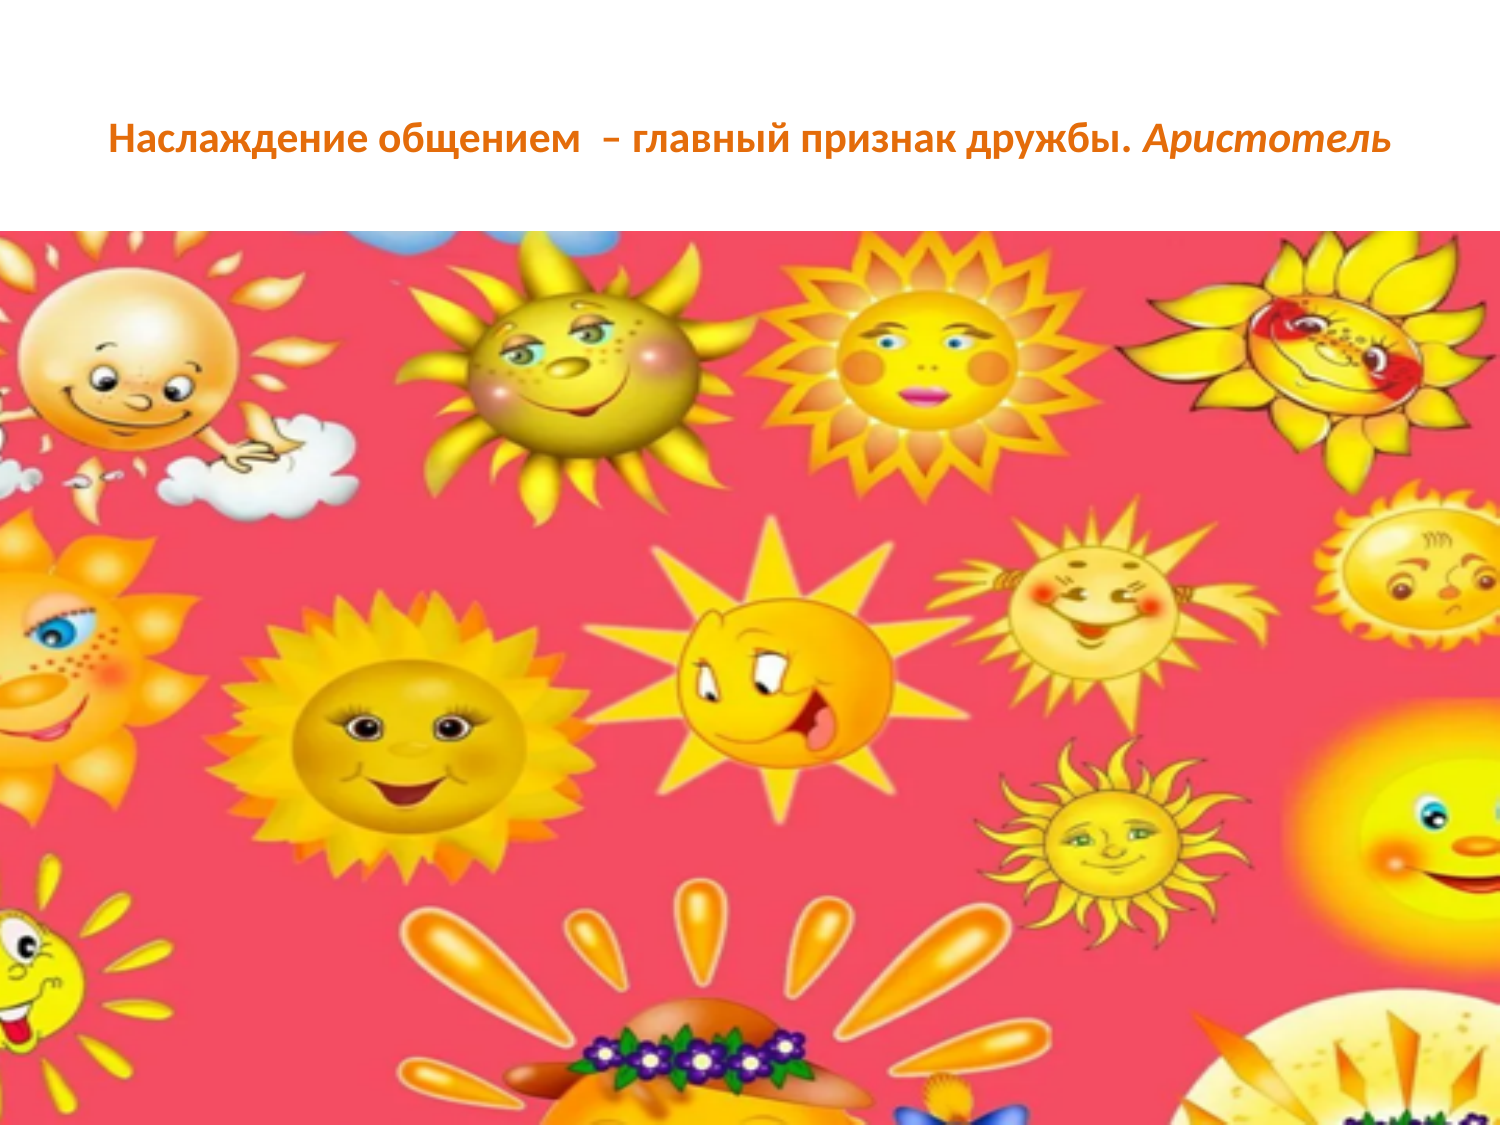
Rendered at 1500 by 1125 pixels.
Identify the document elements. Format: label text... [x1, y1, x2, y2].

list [0, 231, 1500, 1125]
title Наслаждение общением – главный признак дружбы. Аристотель [75, 45, 1425, 231]
